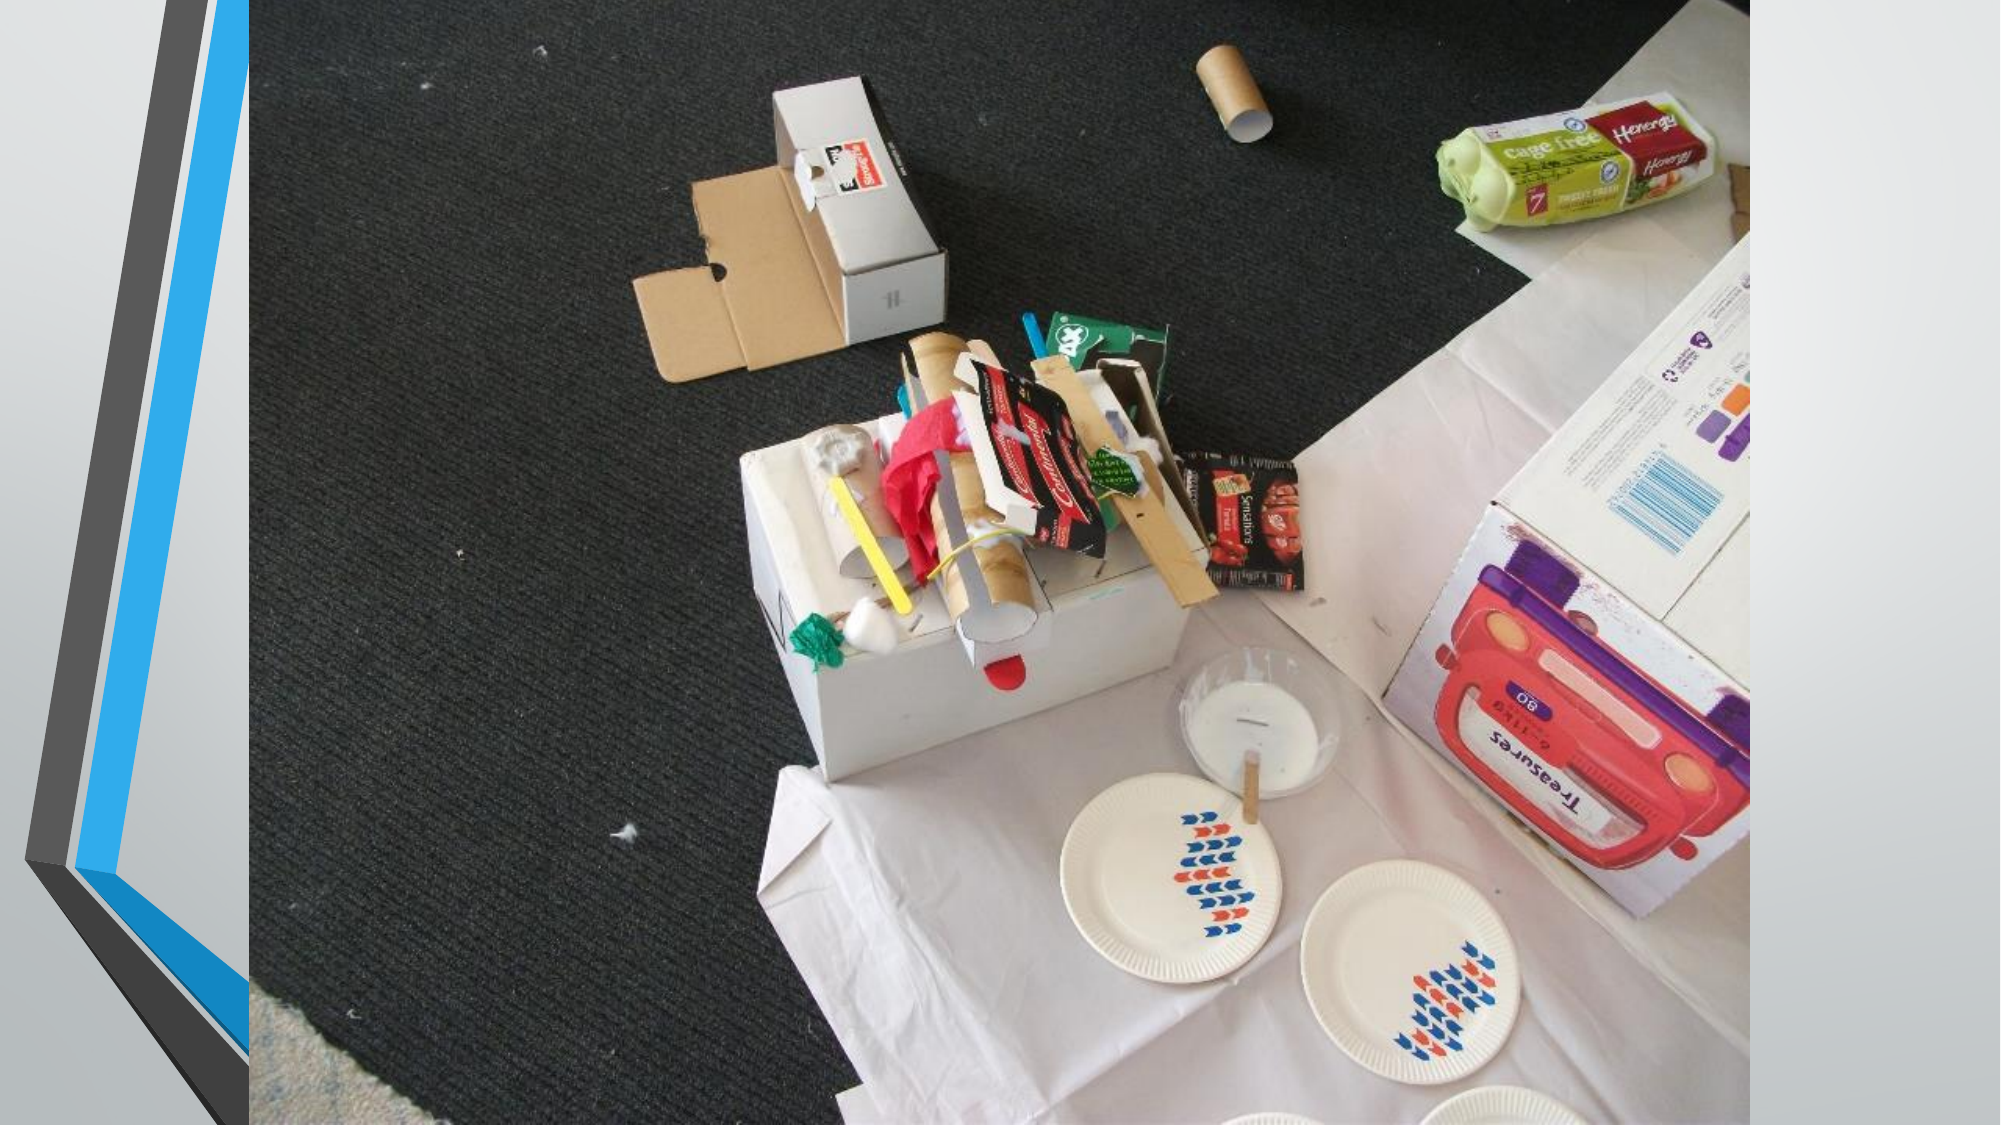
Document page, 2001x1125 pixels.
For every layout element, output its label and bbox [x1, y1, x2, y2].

picture [249, 0, 1751, 1125]
